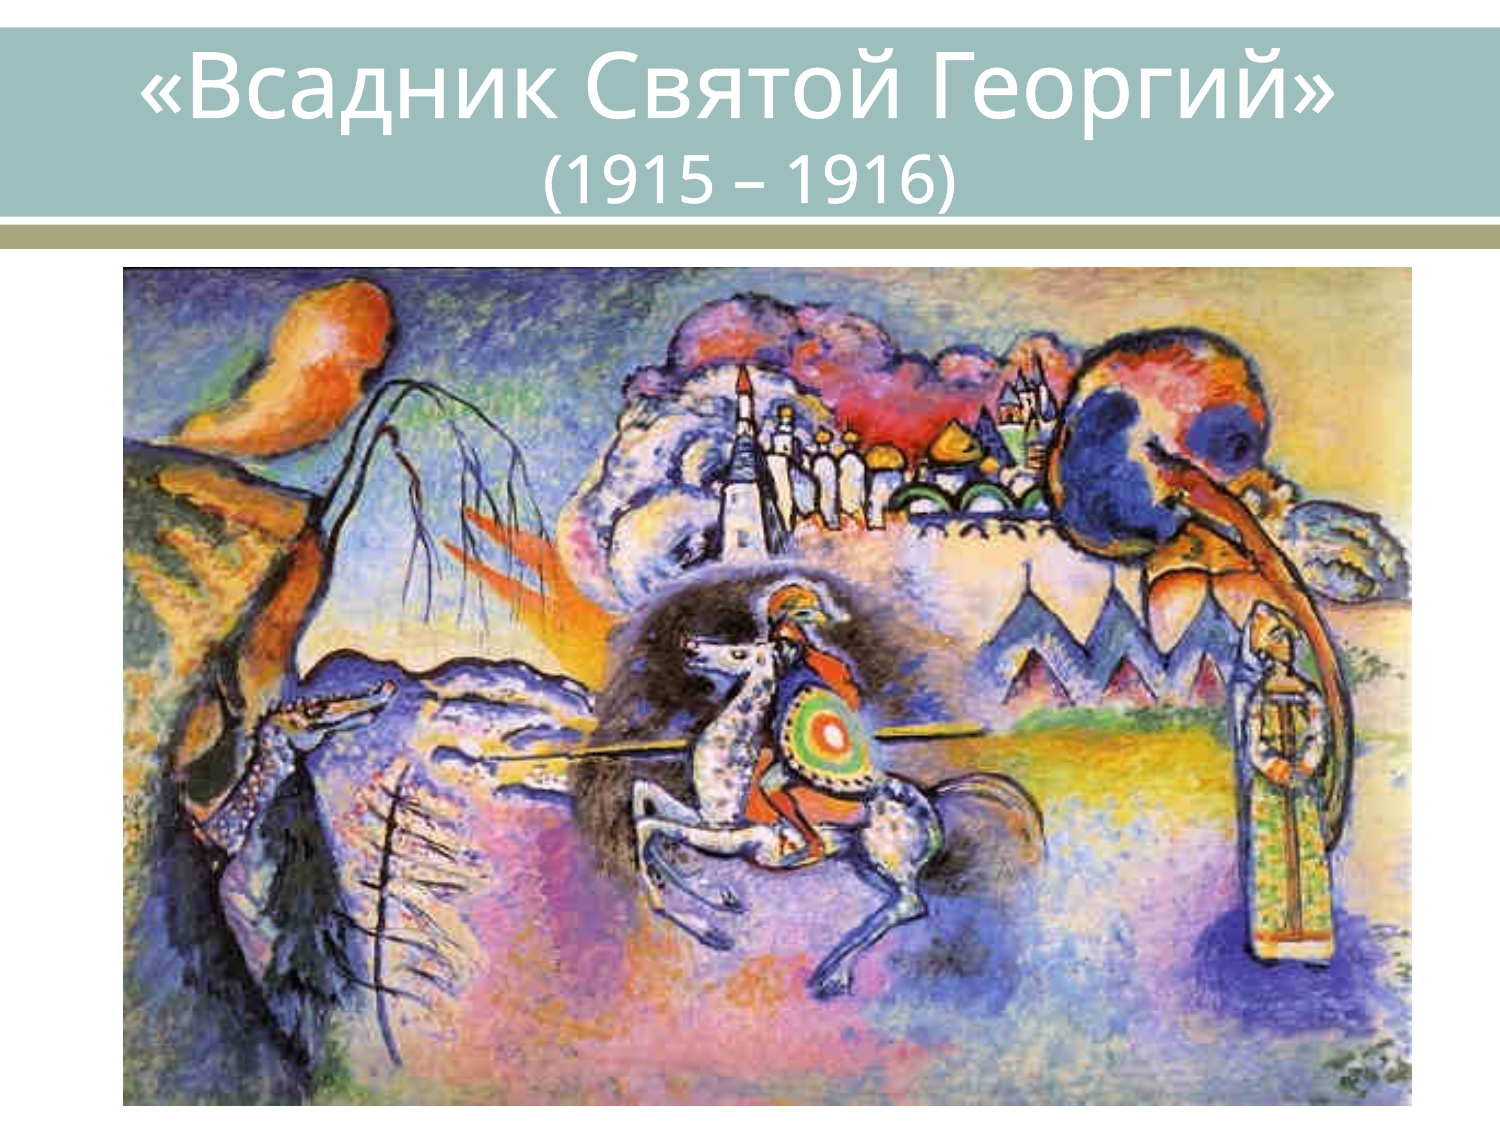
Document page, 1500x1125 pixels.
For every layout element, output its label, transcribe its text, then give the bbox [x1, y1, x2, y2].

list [123, 266, 1412, 1107]
title «Всадник Святой Георгий» (1915 – 1916) [75, 29, 1425, 213]
